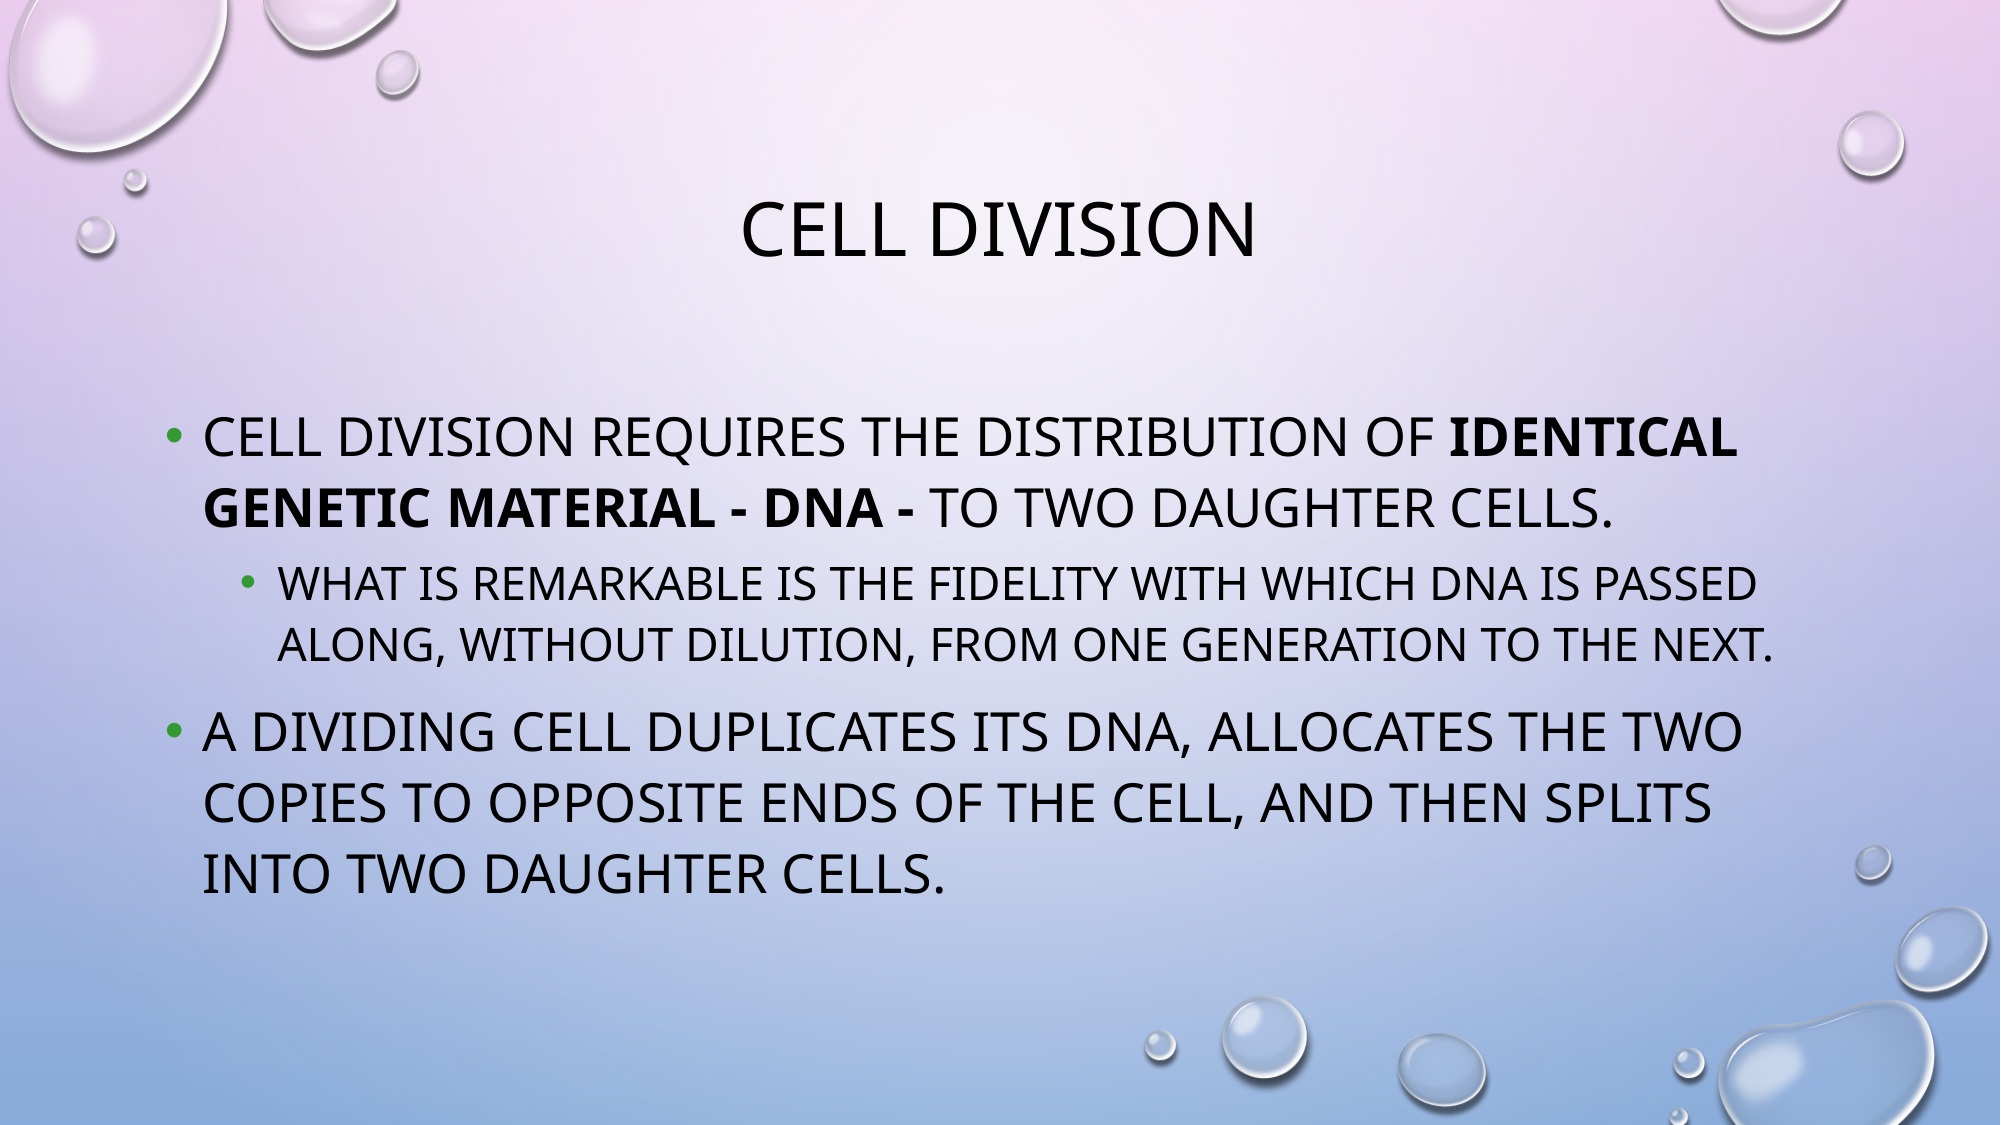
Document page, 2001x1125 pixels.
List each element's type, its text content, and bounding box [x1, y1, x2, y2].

picture [0, 0, 2000, 1125]
title CELL DIVISION [149, 101, 1851, 364]
list CELL DIVISION REQUIRES THE DISTRIBUTION OF IDENTICAL GENETIC MATERIAL - DNA - TO TWO DAUGHTER CELLS. WHAT IS REMARKABLE IS THE FIDELITY WITH WHICH DNA IS PASSED ALONG, WITHOUT DILUTION, FROM ONE GENERATION TO THE NEXT. A DIVIDING CELL DUPLICATES ITS DNA, ALLOCATES THE TWO COPIES TO OPPOSITE ENDS OF THE CELL, AND THEN SPLITS INTO TWO DAUGHTER CELLS. [149, 388, 1850, 950]
